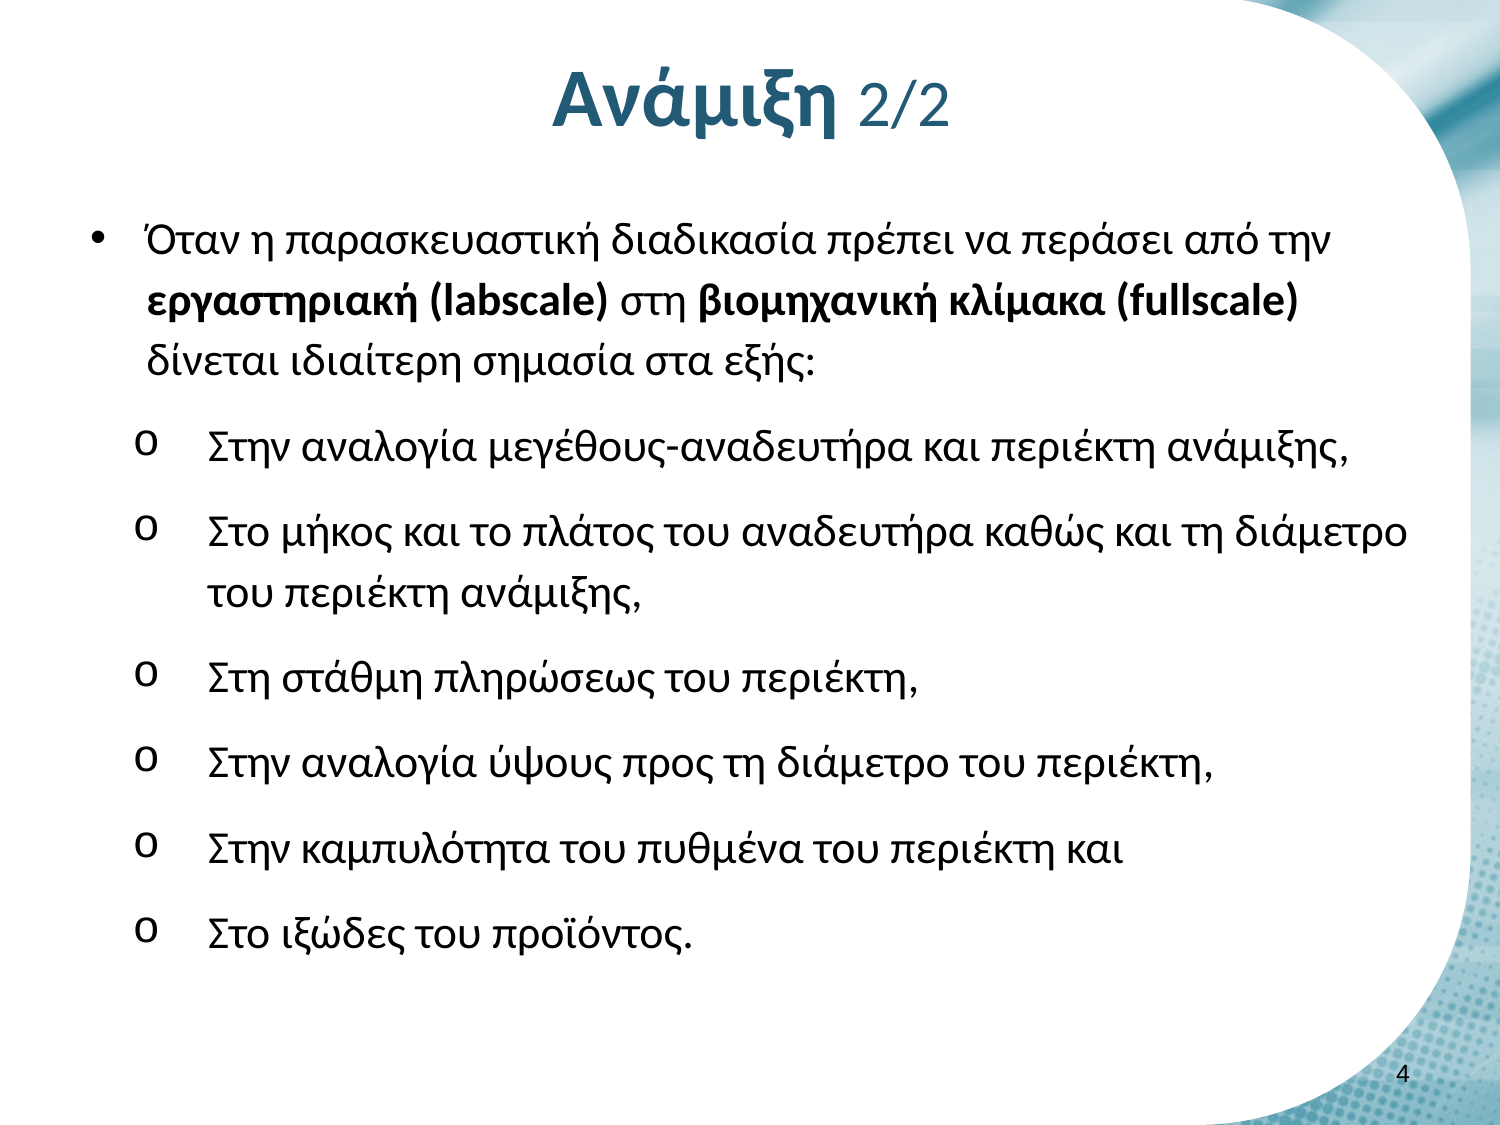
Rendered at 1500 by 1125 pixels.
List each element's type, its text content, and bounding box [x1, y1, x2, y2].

list Όταν η παρασκευαστική διαδικασία πρέπει να περάσει από την εργαστηριακή (labscale) στη βιομηχανική κλίμακα (fullscale) δίνεται ιδιαίτερη σημασία στα εξής: Στην αναλογία μεγέθους-αναδευτήρα και περιέκτη ανάμιξης, Στο μήκος και το πλάτος του αναδευτήρα καθώς και τη διάμετρο του περιέκτη ανάμιξης, Στη στάθμη πληρώσεως του περιέκτη, Στην αναλογία ύψους προς τη διάμετρο του περιέκτη, Στην καμπυλότητα του πυθμένα του περιέκτη και Στο ιξώδες του προϊόντος. [75, 196, 1425, 1024]
title Ανάμιξη 2/2 [76, 19, 1427, 169]
slide_number 3 [1074, 1042, 1425, 1103]
